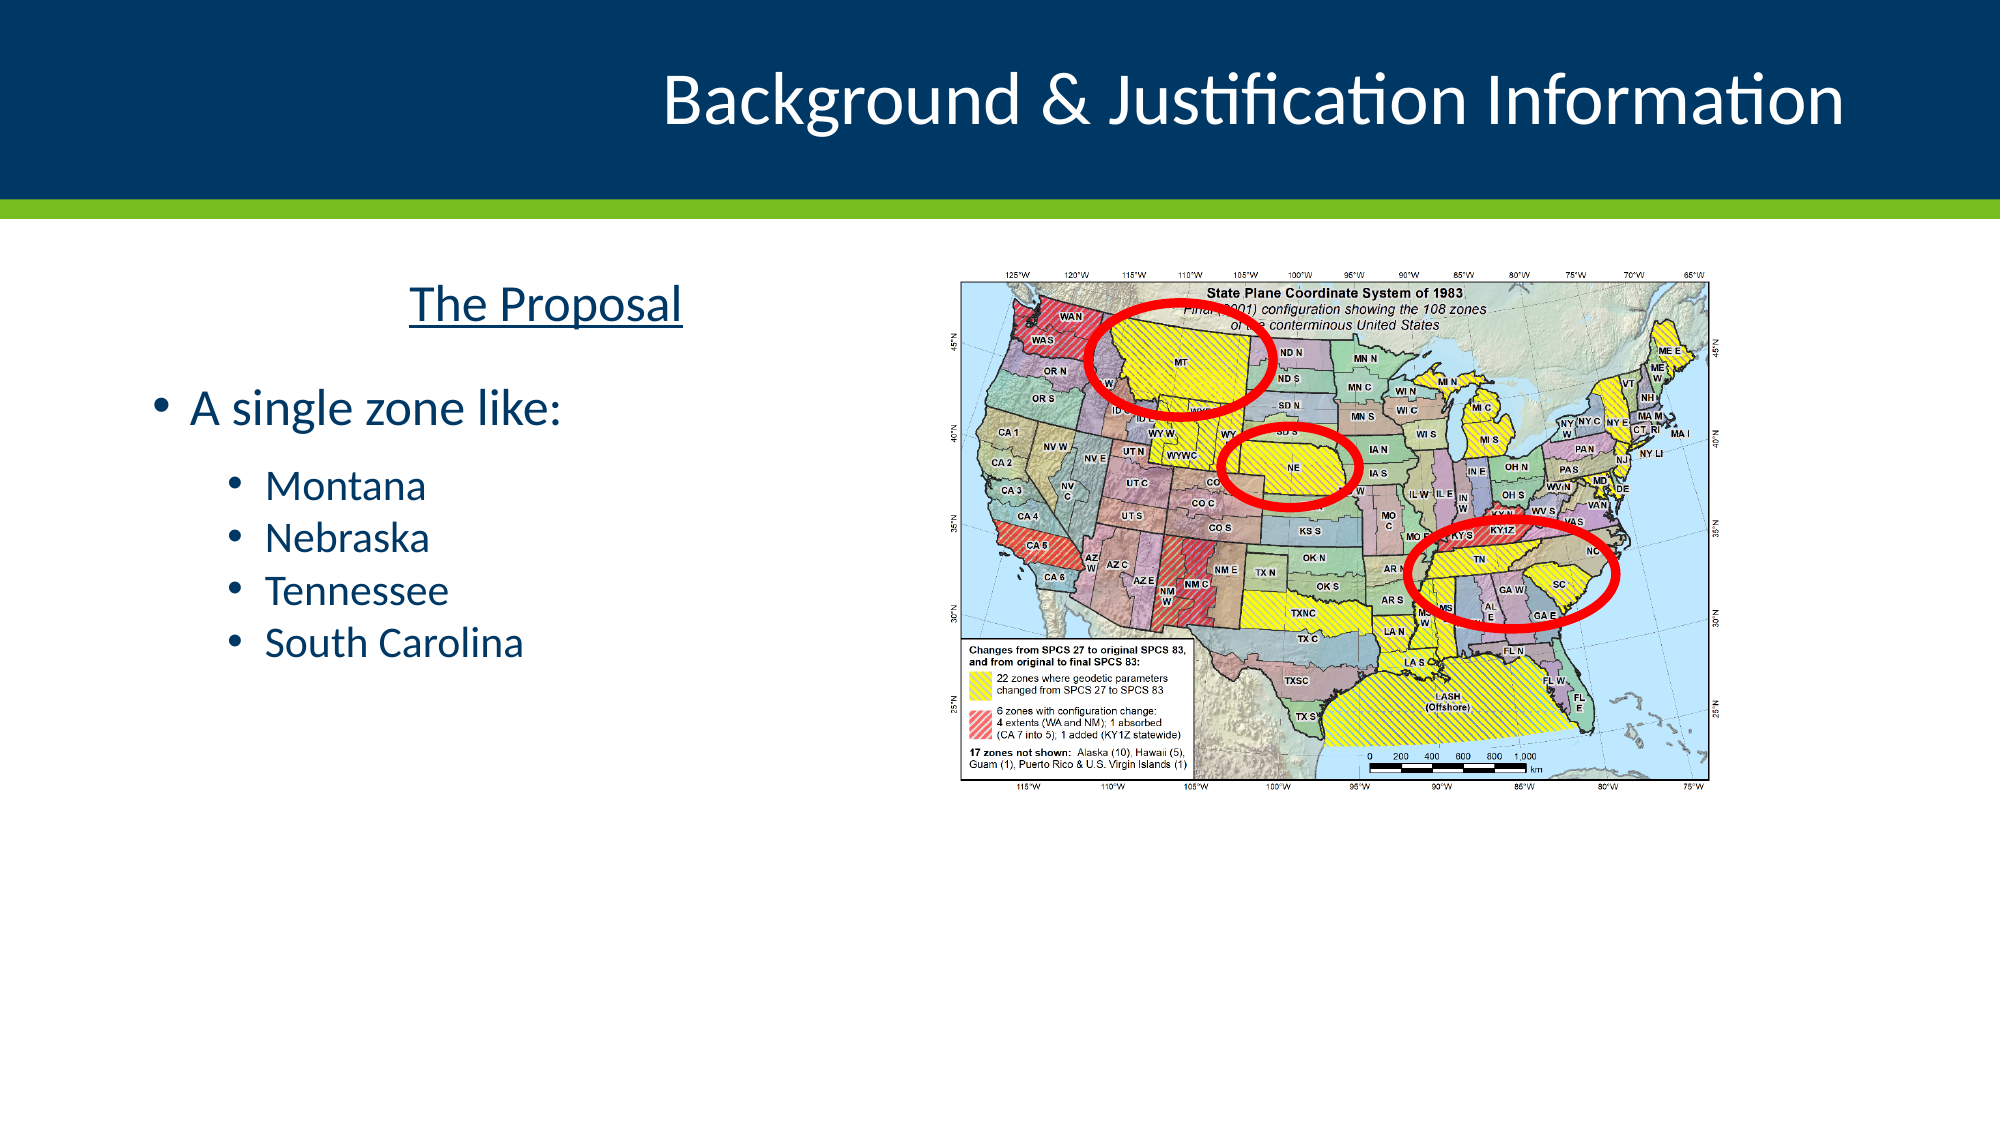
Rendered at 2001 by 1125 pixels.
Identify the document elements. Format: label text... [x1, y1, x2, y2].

title Background & Justification Information [137, 24, 1863, 175]
picture [943, 264, 1725, 797]
list The Proposal A single zone like: Montana Nebraska Tennessee South Carolina [137, 261, 955, 1014]
